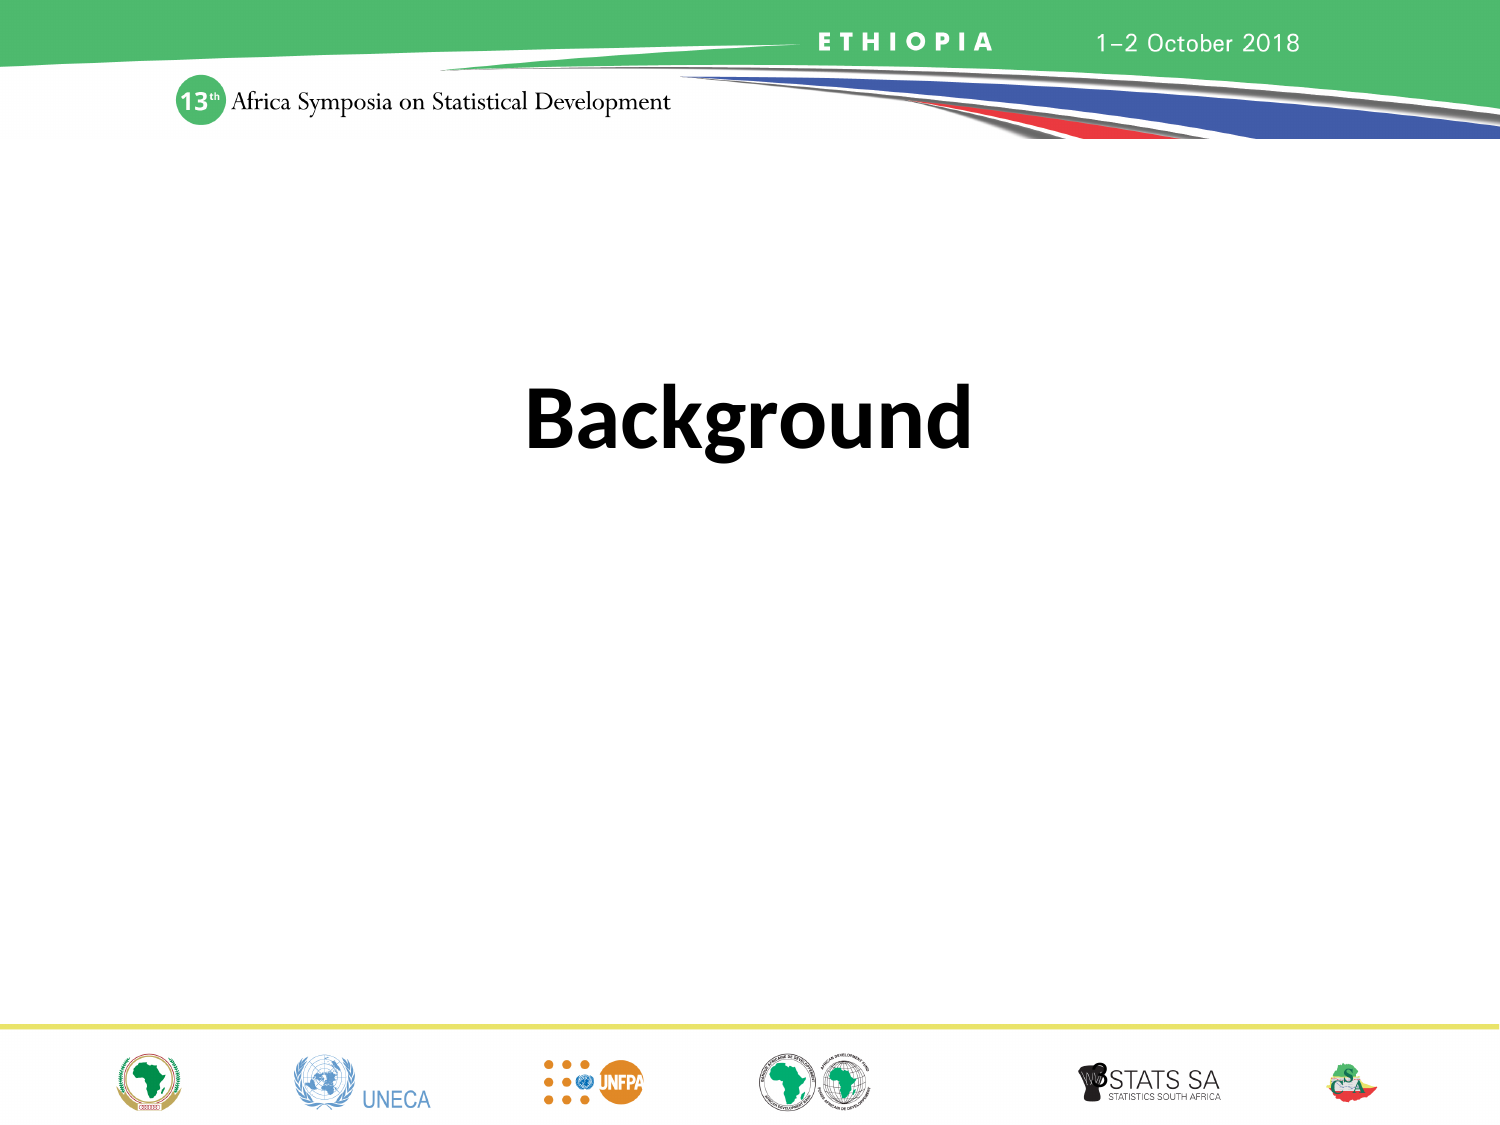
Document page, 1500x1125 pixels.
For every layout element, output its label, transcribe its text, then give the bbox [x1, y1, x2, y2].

picture [0, 0, 1500, 139]
slide_number 3 [1074, 1042, 1425, 1103]
picture [0, 1024, 1500, 1125]
title Background [112, 349, 1388, 591]
